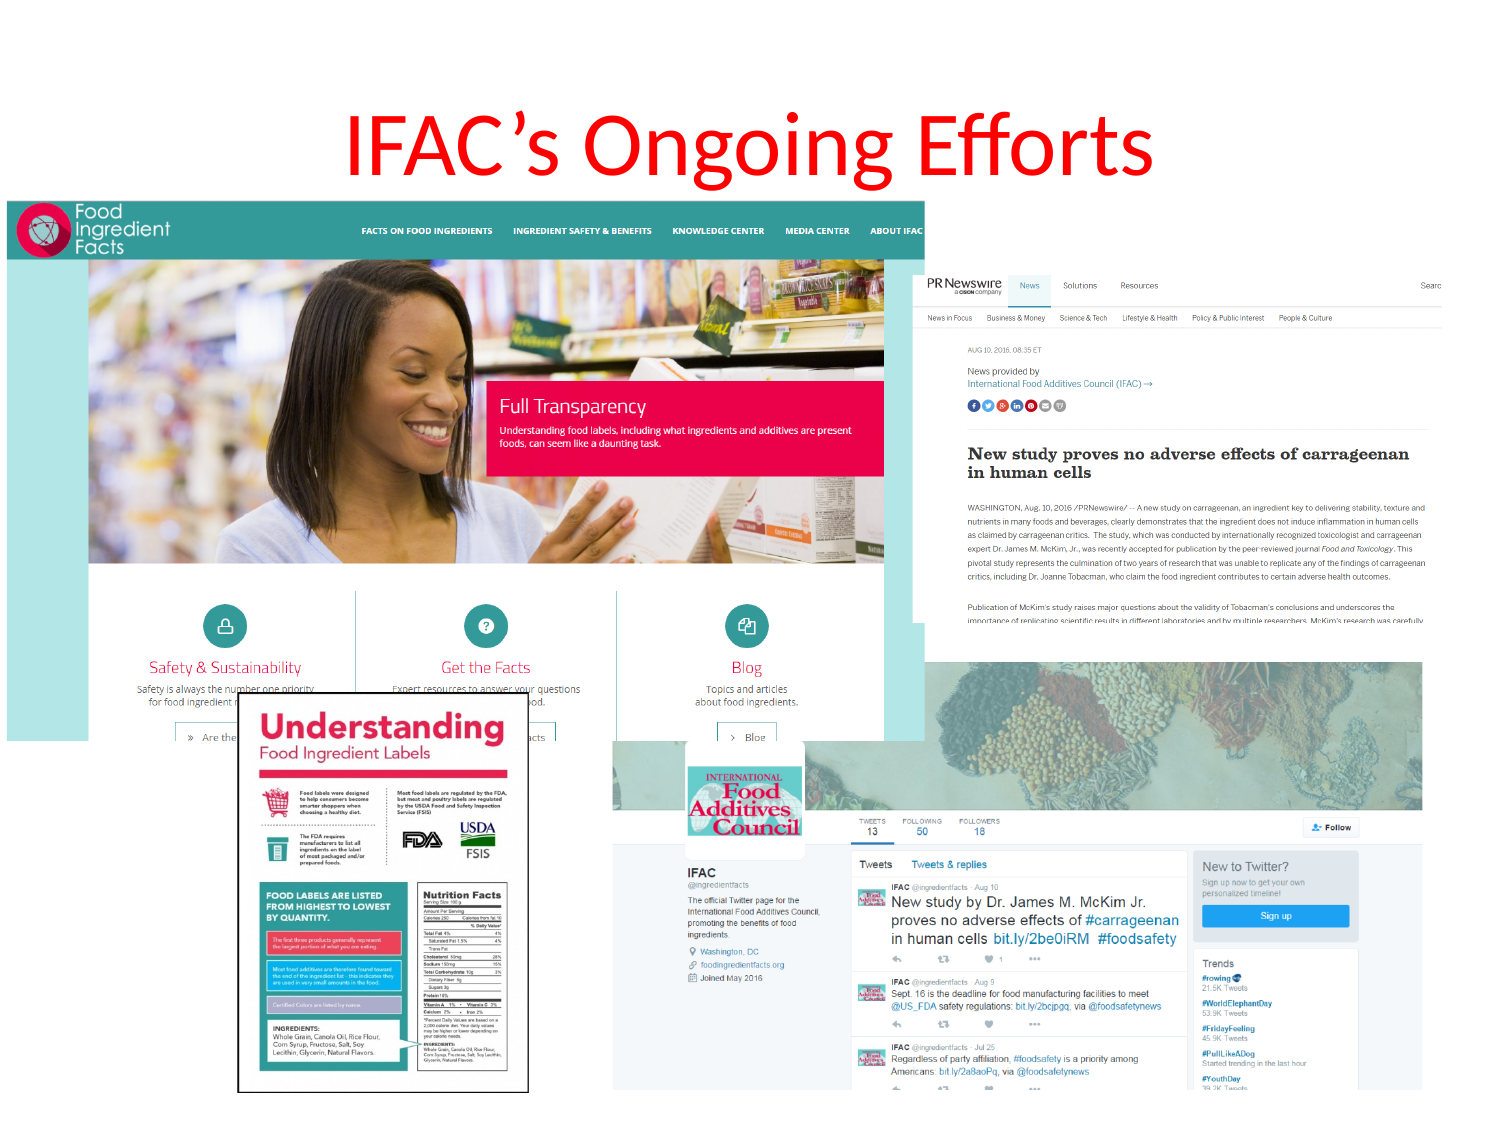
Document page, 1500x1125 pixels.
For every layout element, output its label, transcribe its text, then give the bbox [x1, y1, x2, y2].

picture [6, 199, 1442, 1093]
title IFAC’s Ongoing Efforts [75, 45, 1425, 233]
